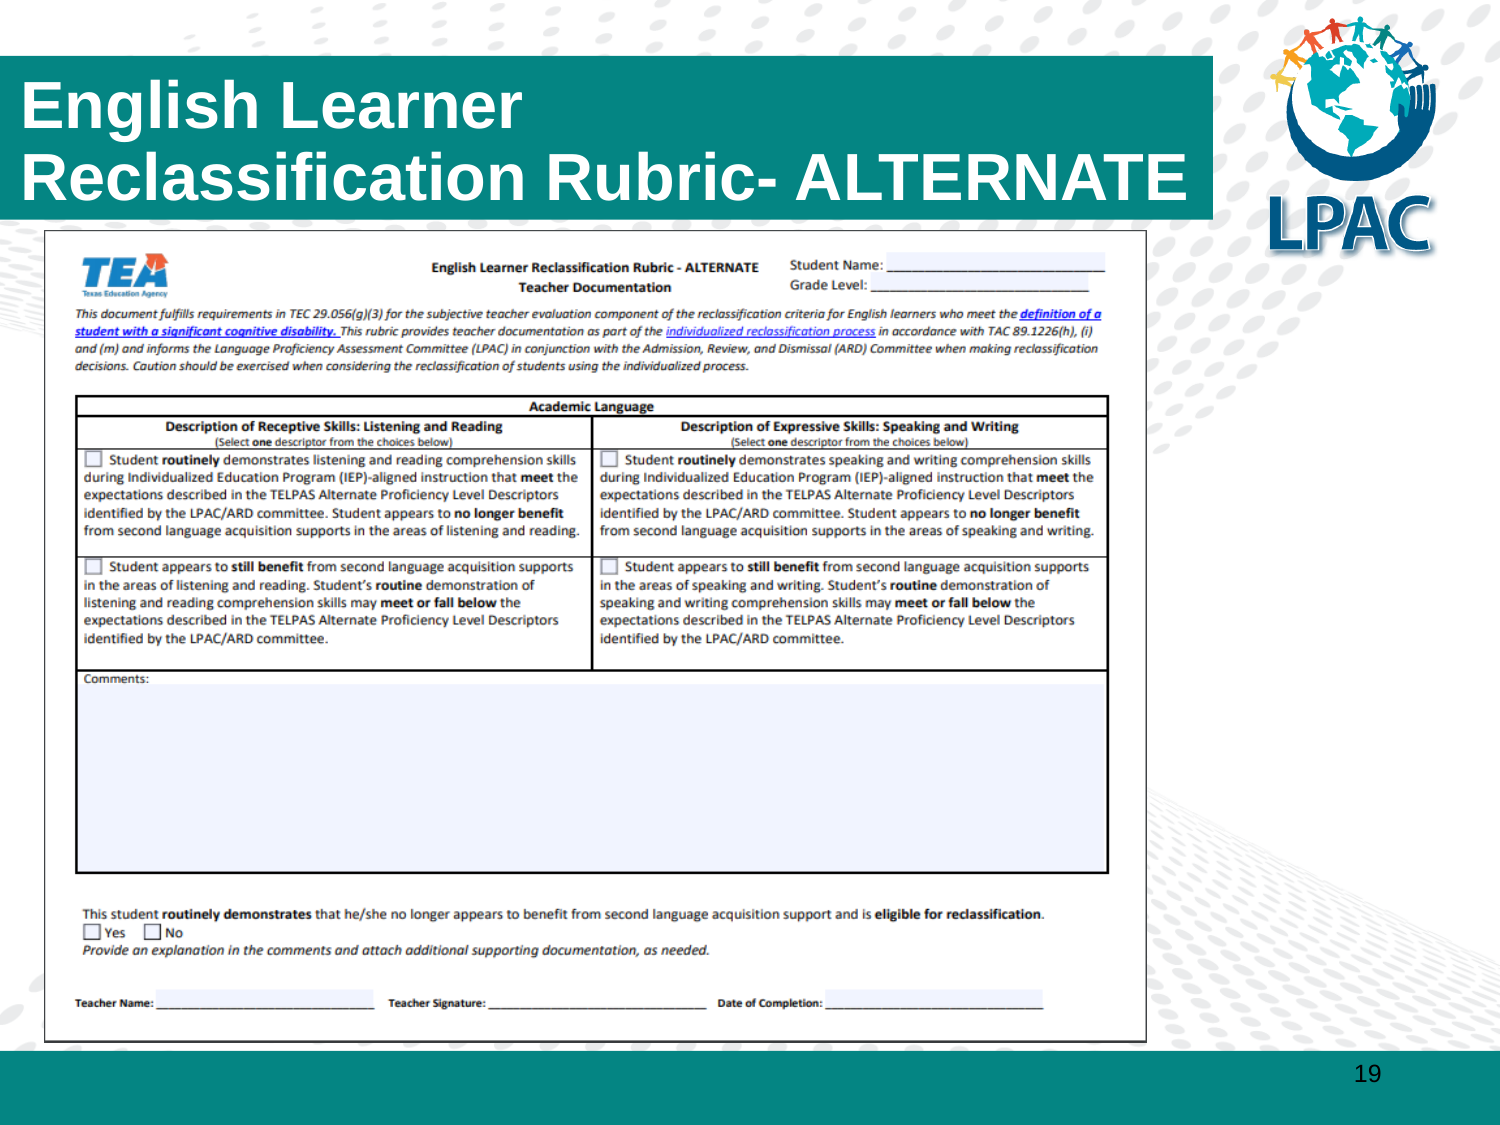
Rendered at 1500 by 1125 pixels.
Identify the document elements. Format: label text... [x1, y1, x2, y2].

slide_number ‹#› [1059, 1042, 1397, 1103]
picture [0, 220, 1059, 1050]
title English Learner Reclassification Rubric- ALTERNATE [5, 49, 1372, 237]
picture [0, 0, 1500, 1050]
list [44, 230, 1148, 1043]
